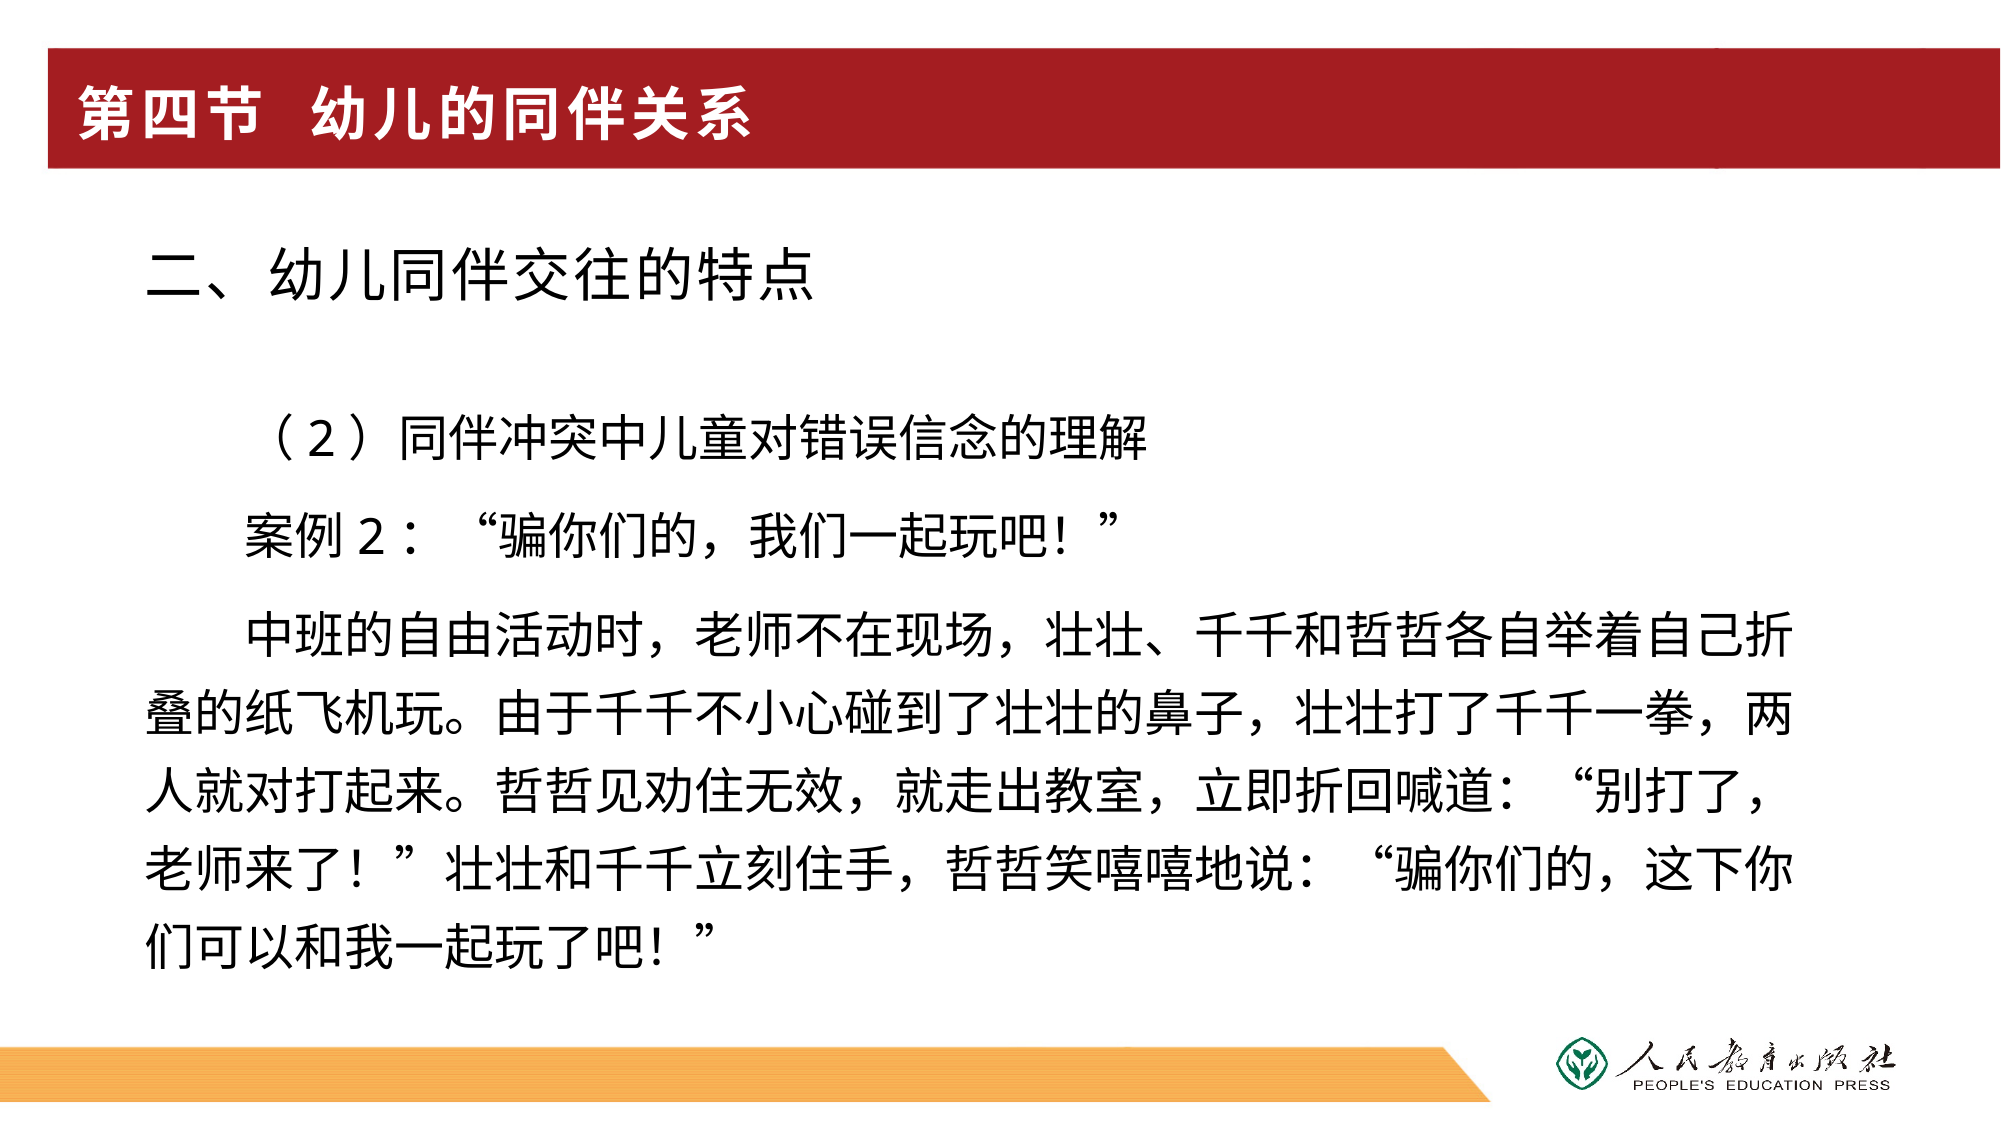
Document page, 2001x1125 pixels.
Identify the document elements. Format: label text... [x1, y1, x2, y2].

list 二、幼儿同伴交往的特点 [129, 209, 1828, 338]
title 第四节 幼儿的同伴关系 [62, 57, 1788, 167]
list （2）同伴冲突中儿童对错误信念的理解 案例2：“骗你们的，我们一起玩吧！” 中班的自由活动时，老师不在现场，壮壮、千千和哲哲各自举着自己折叠的纸飞机玩。由于千千不小心碰到了壮壮的鼻子，壮壮打了千千一拳，两人就对打起来。哲哲见劝住无效，就走出教室，立即折回喊道：“别打了，老师来了！”壮壮和千千立刻住手，哲哲笑嘻嘻地说：“骗你们的，这下你们可以和我一起玩了吧！” [129, 380, 1828, 1017]
picture [0, 0, 2001, 1125]
